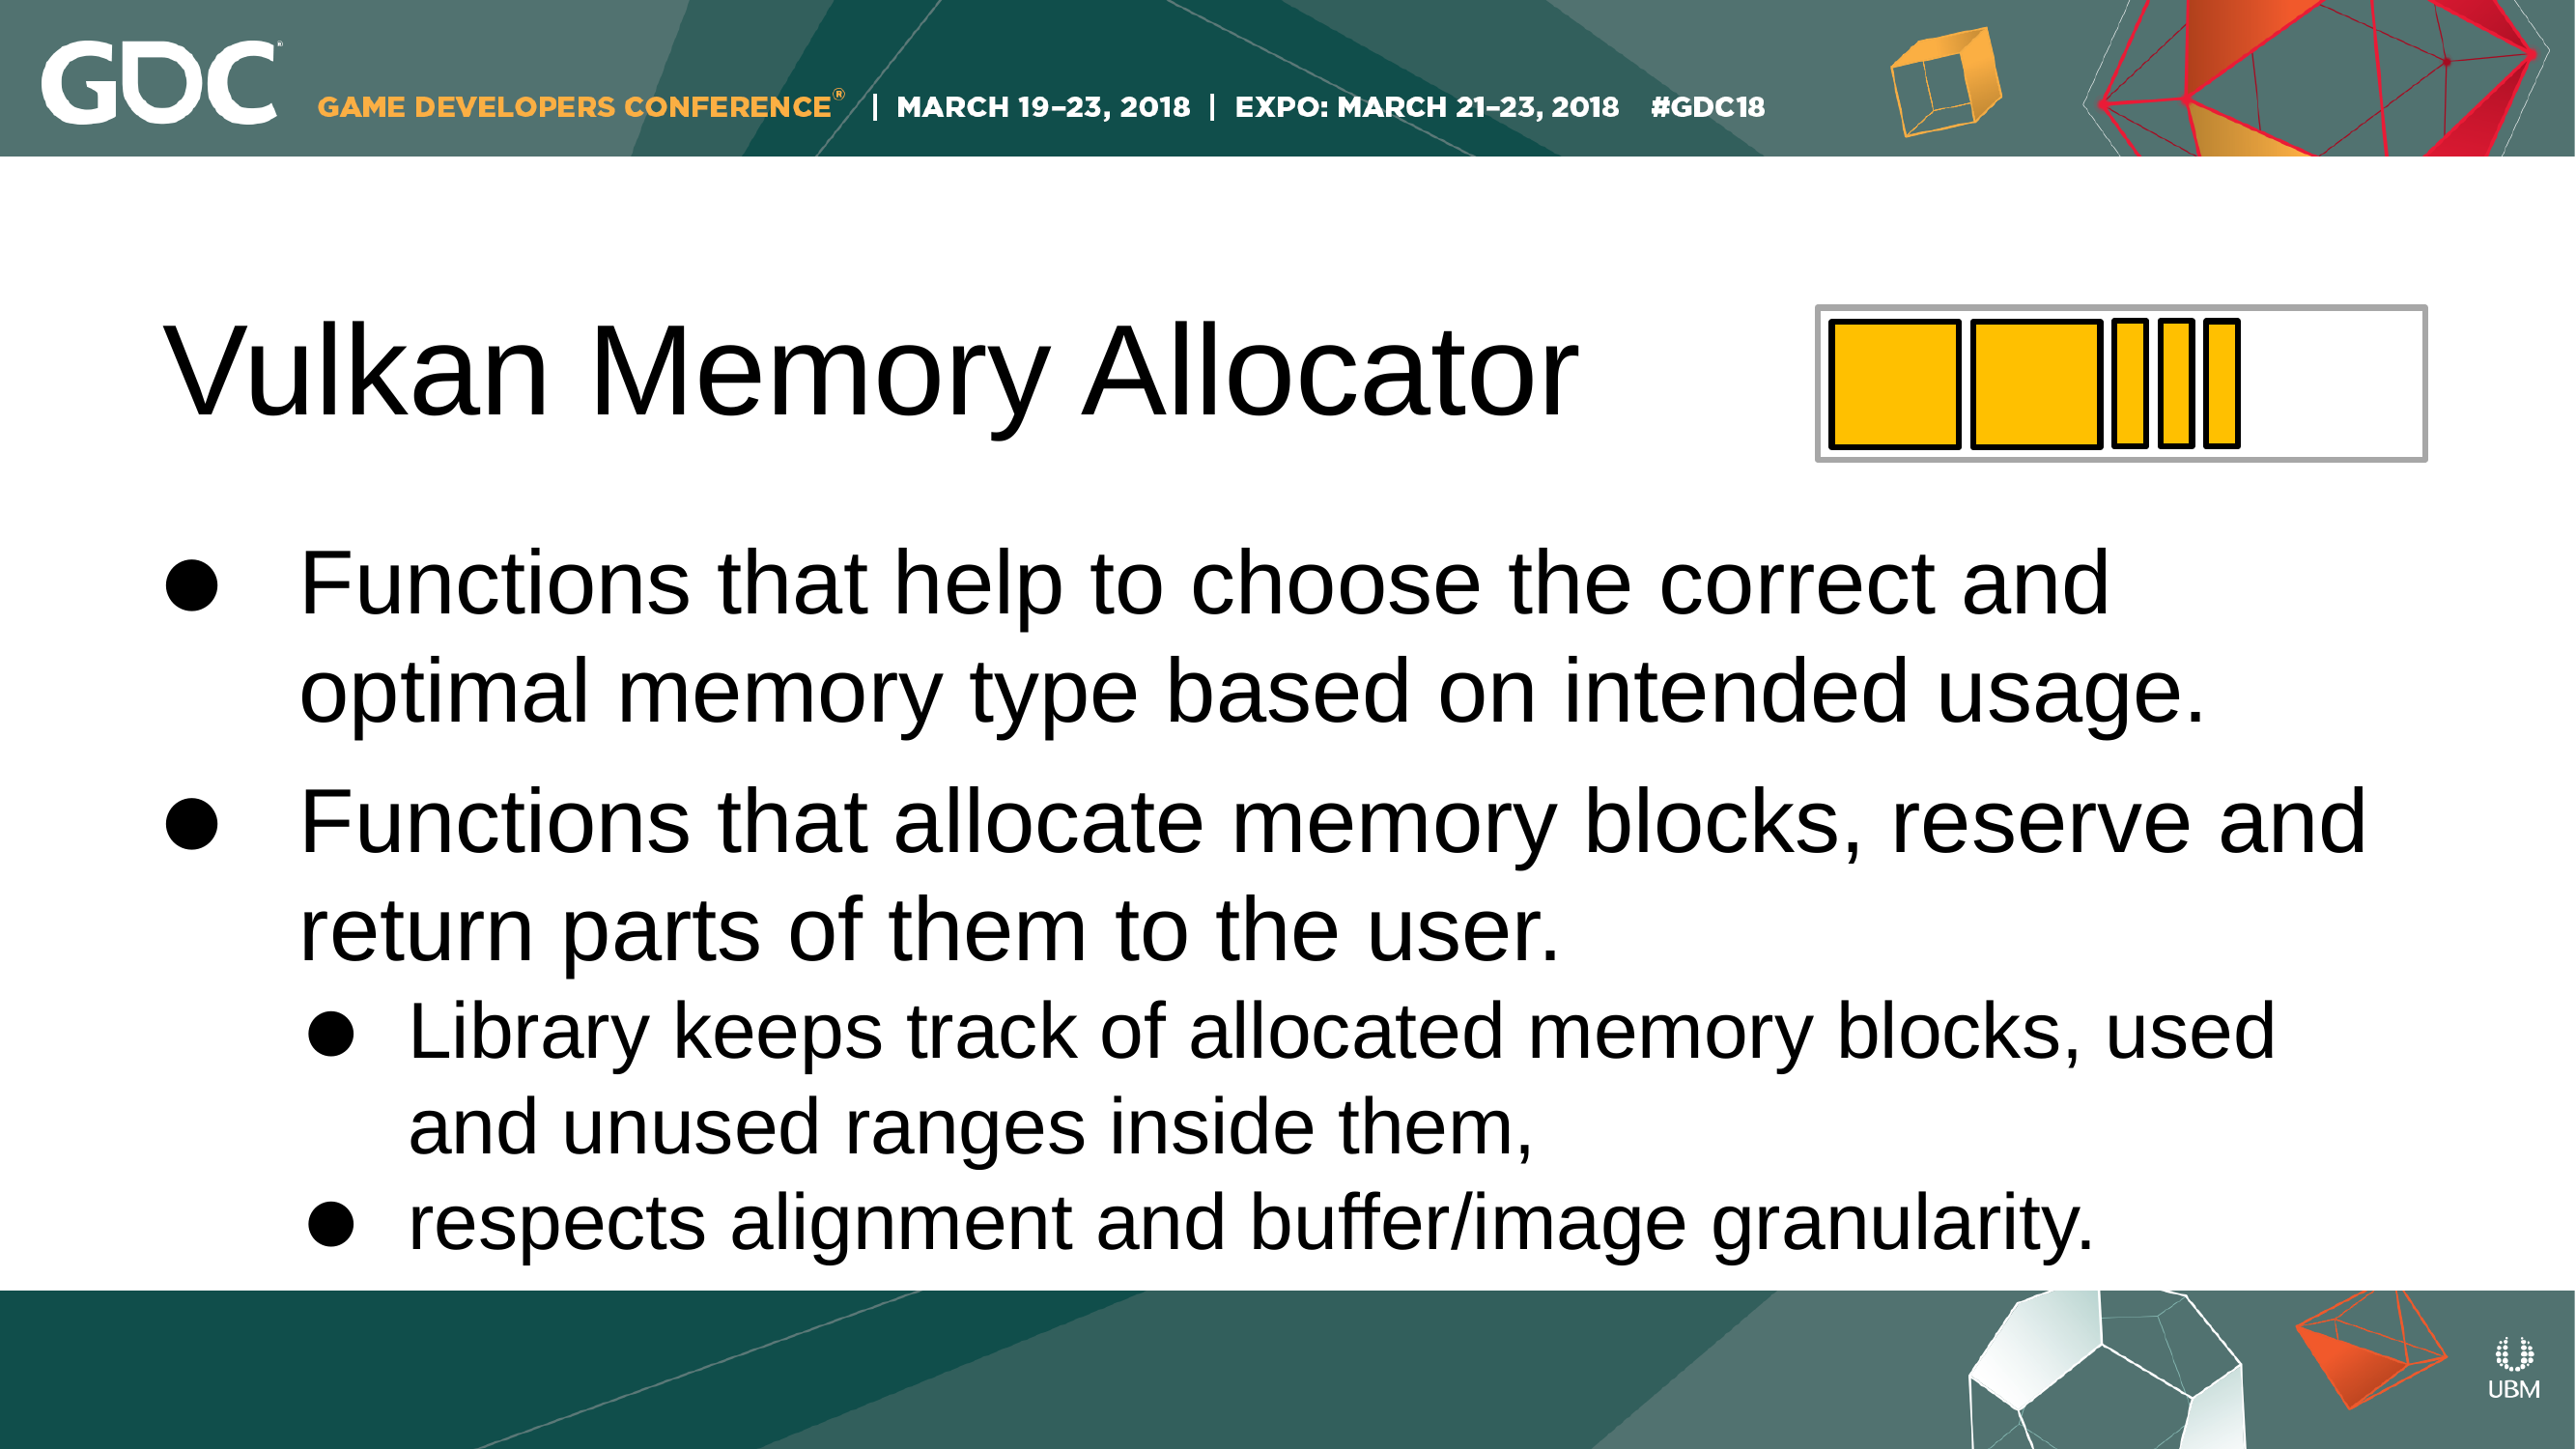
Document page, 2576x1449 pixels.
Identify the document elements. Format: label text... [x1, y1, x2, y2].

title Vulkan Memory Allocator [150, 272, 2426, 495]
picture [0, 0, 2575, 1449]
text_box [1817, 307, 2426, 461]
list Functions that help to choose the correct and optimal memory type based on intended usage. Functions that allocate memory blocks, reserve and return parts of them to the user. Library keeps track of allocated memory blocks, used and unused ranges inside them, respects alignment and buffer/image granularity. [150, 509, 2426, 1284]
